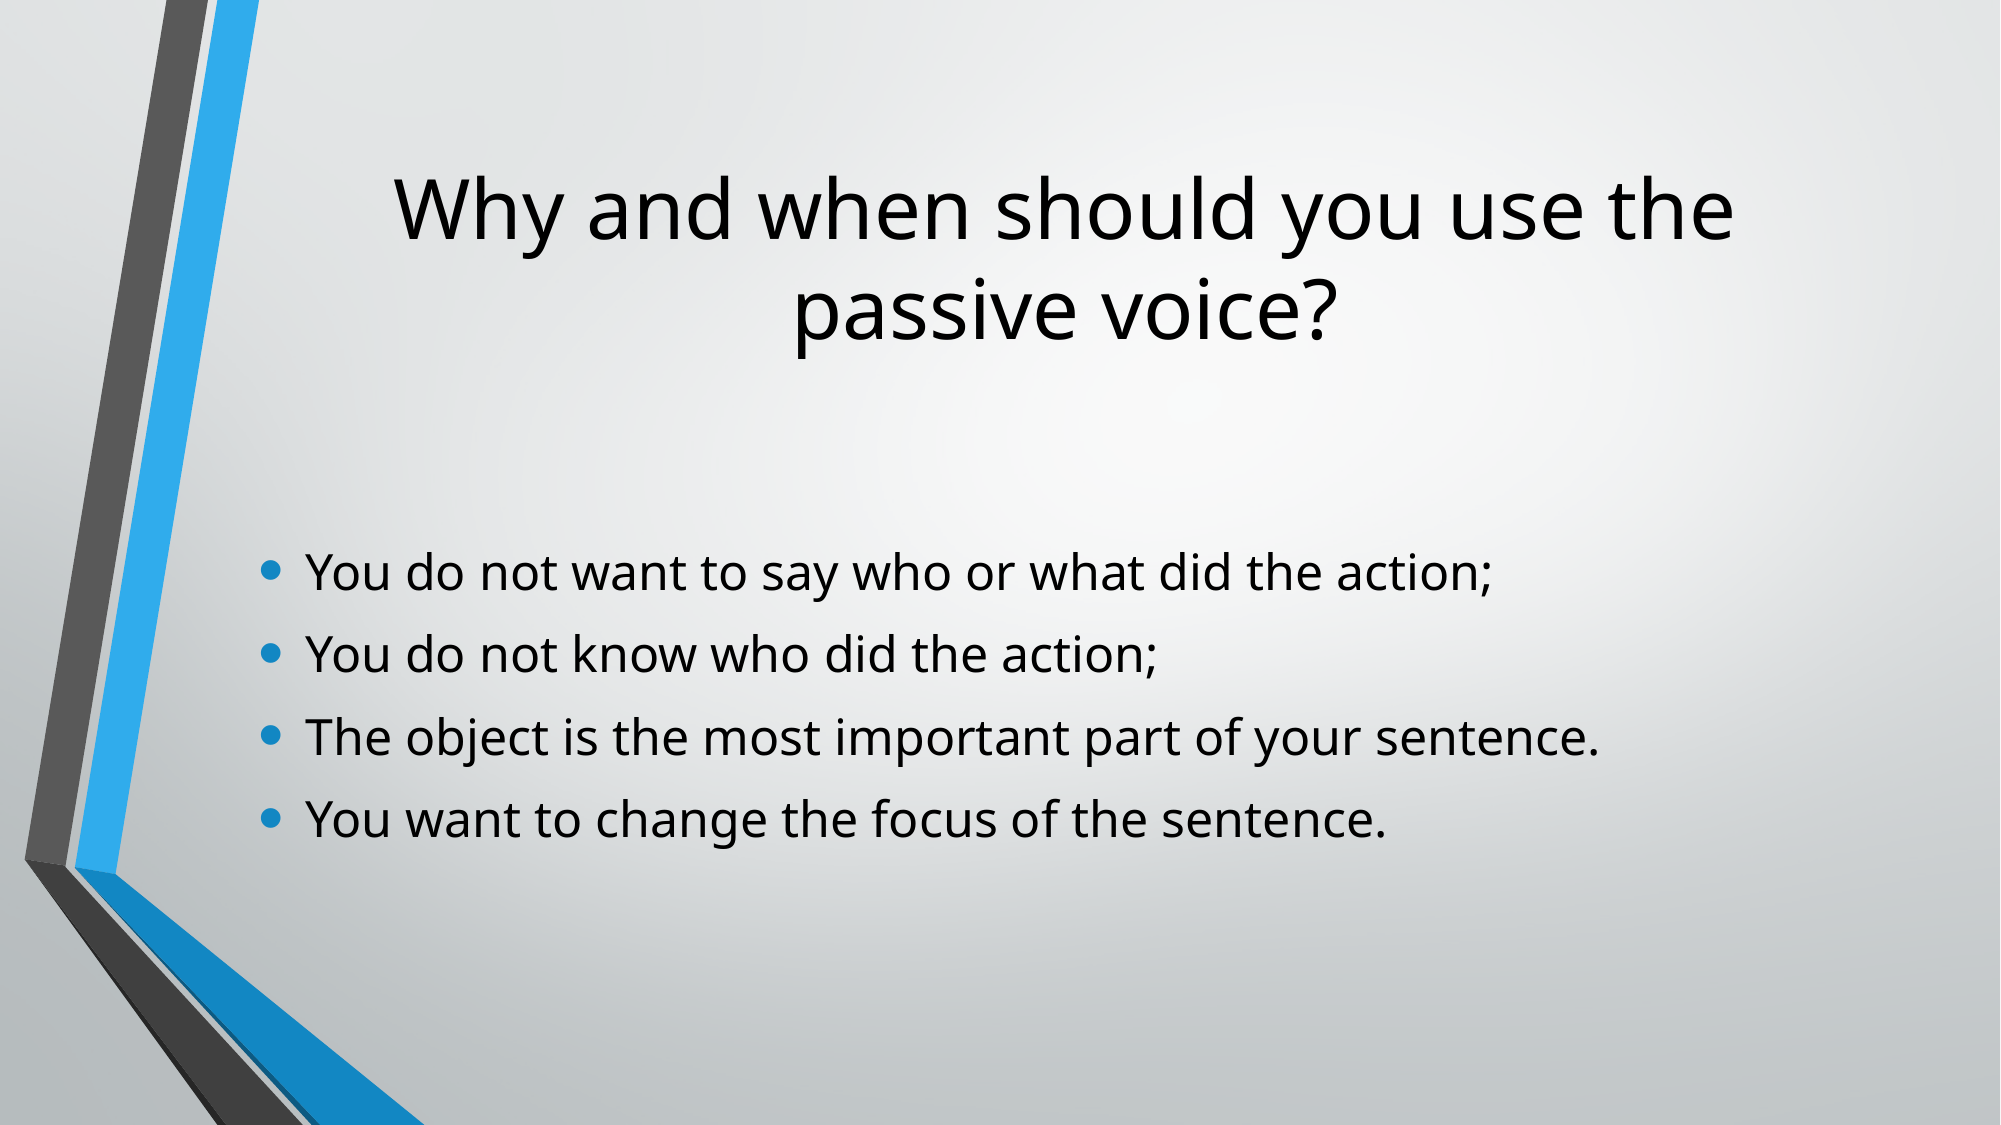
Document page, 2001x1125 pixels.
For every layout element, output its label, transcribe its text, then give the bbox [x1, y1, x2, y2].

list You do not want to say who or what did the action; You do not know who did the action; The object is the most important part of your sentence. You want to change the focus of the sentence. [243, 437, 1887, 950]
title Why and when should you use the passive voice? [243, 112, 1887, 400]
